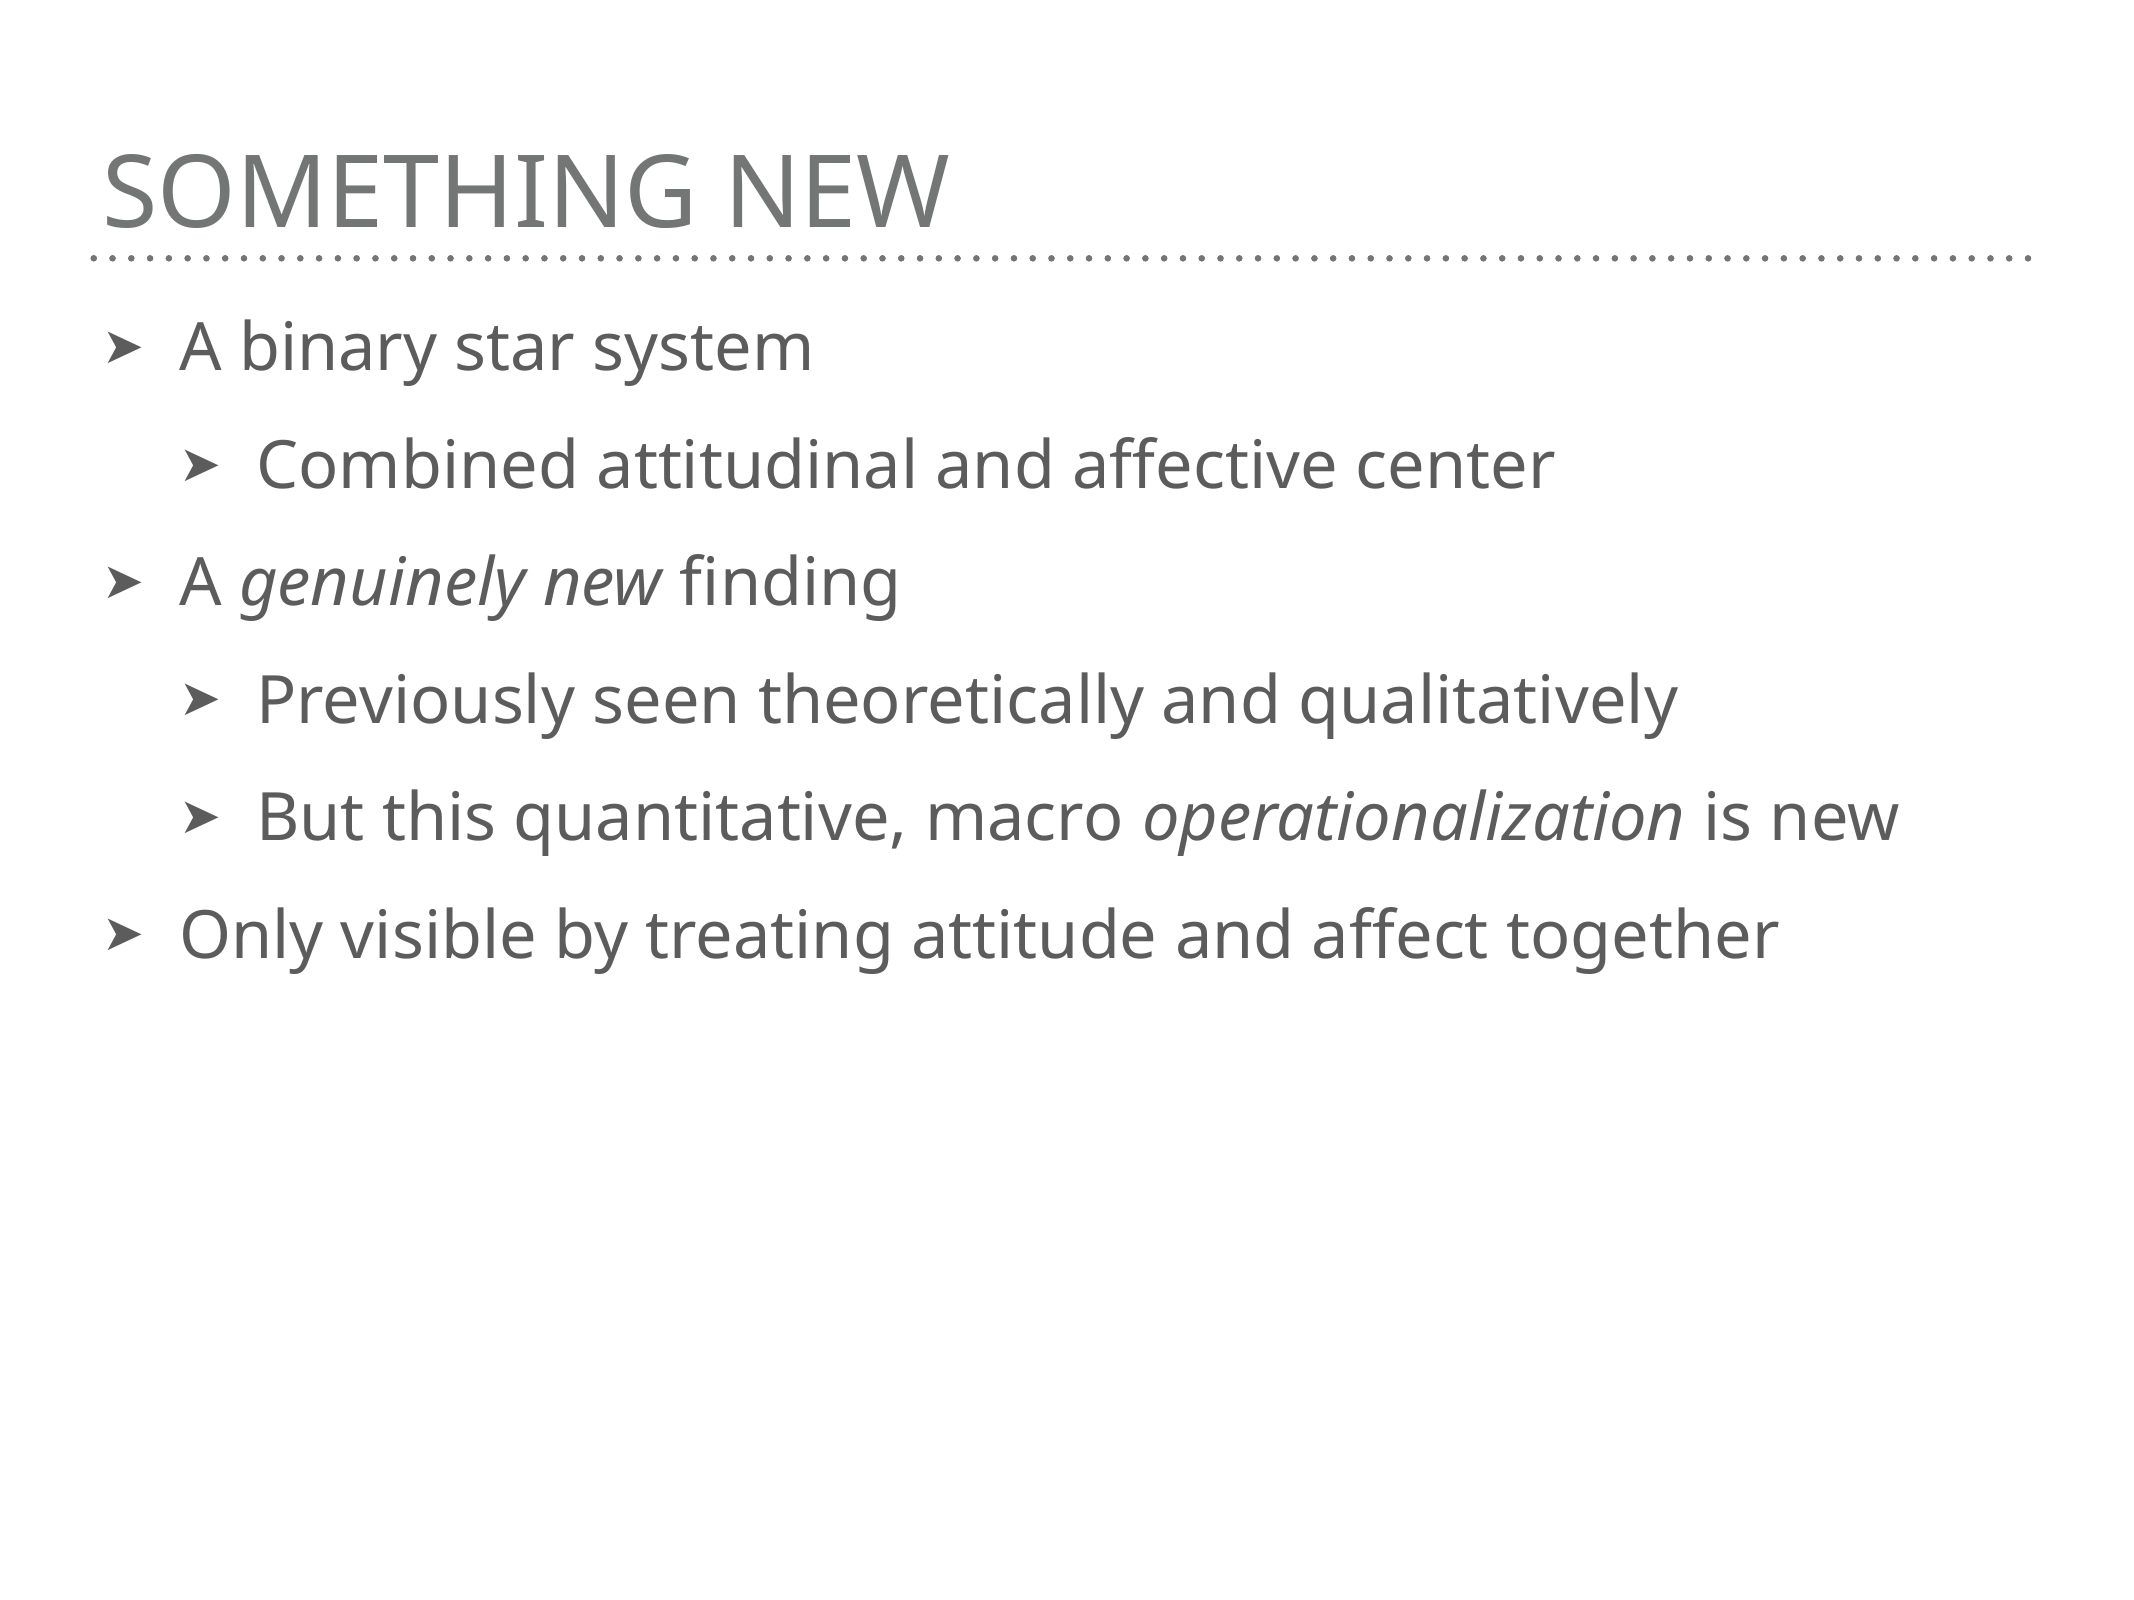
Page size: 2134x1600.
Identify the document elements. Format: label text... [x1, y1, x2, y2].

title Something New [93, 118, 2041, 238]
list A binary star system Combined attitudinal and affective center A genuinely new finding Previously seen theoretically and qualitatively But this quantitative, macro operationalization is new Only visible by treating attitude and affect together [93, 295, 2041, 1482]
